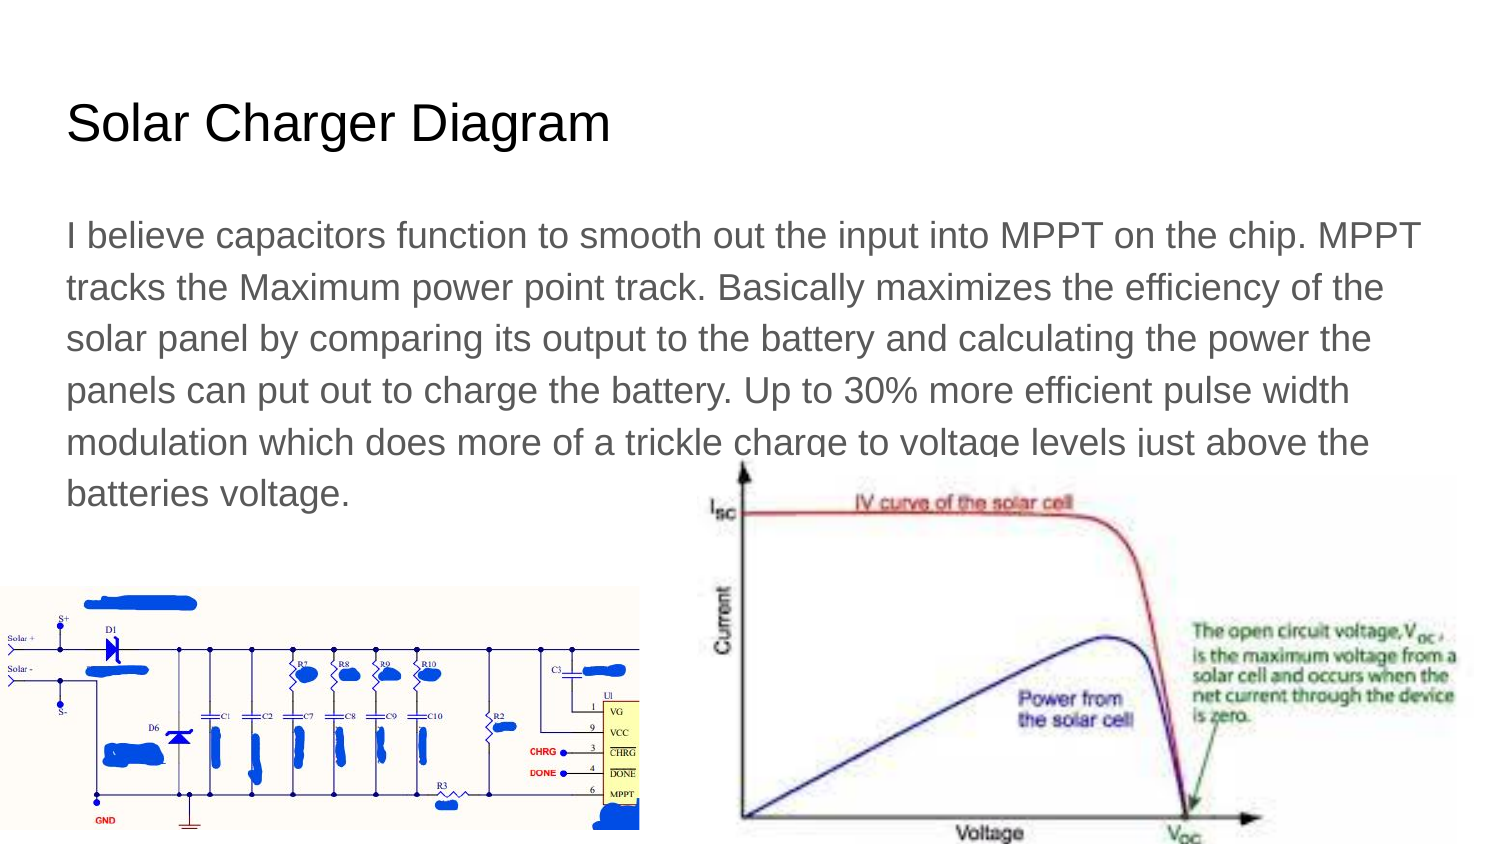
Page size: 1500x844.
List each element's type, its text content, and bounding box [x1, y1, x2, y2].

list I believe capacitors function to smooth out the input into MPPT on the chip. MPPT tracks the Maximum power point track. Basically maximizes the efficiency of the solar panel by comparing its output to the battery and calculating the power the panels can put out to charge the battery. Up to 30% more efficient pulse width modulation which does more of a trickle charge to voltage levels just above the batteries voltage. [51, 189, 1449, 750]
picture [696, 457, 1475, 844]
picture [0, 585, 640, 830]
title Solar Charger Diagram [51, 72, 1449, 167]
